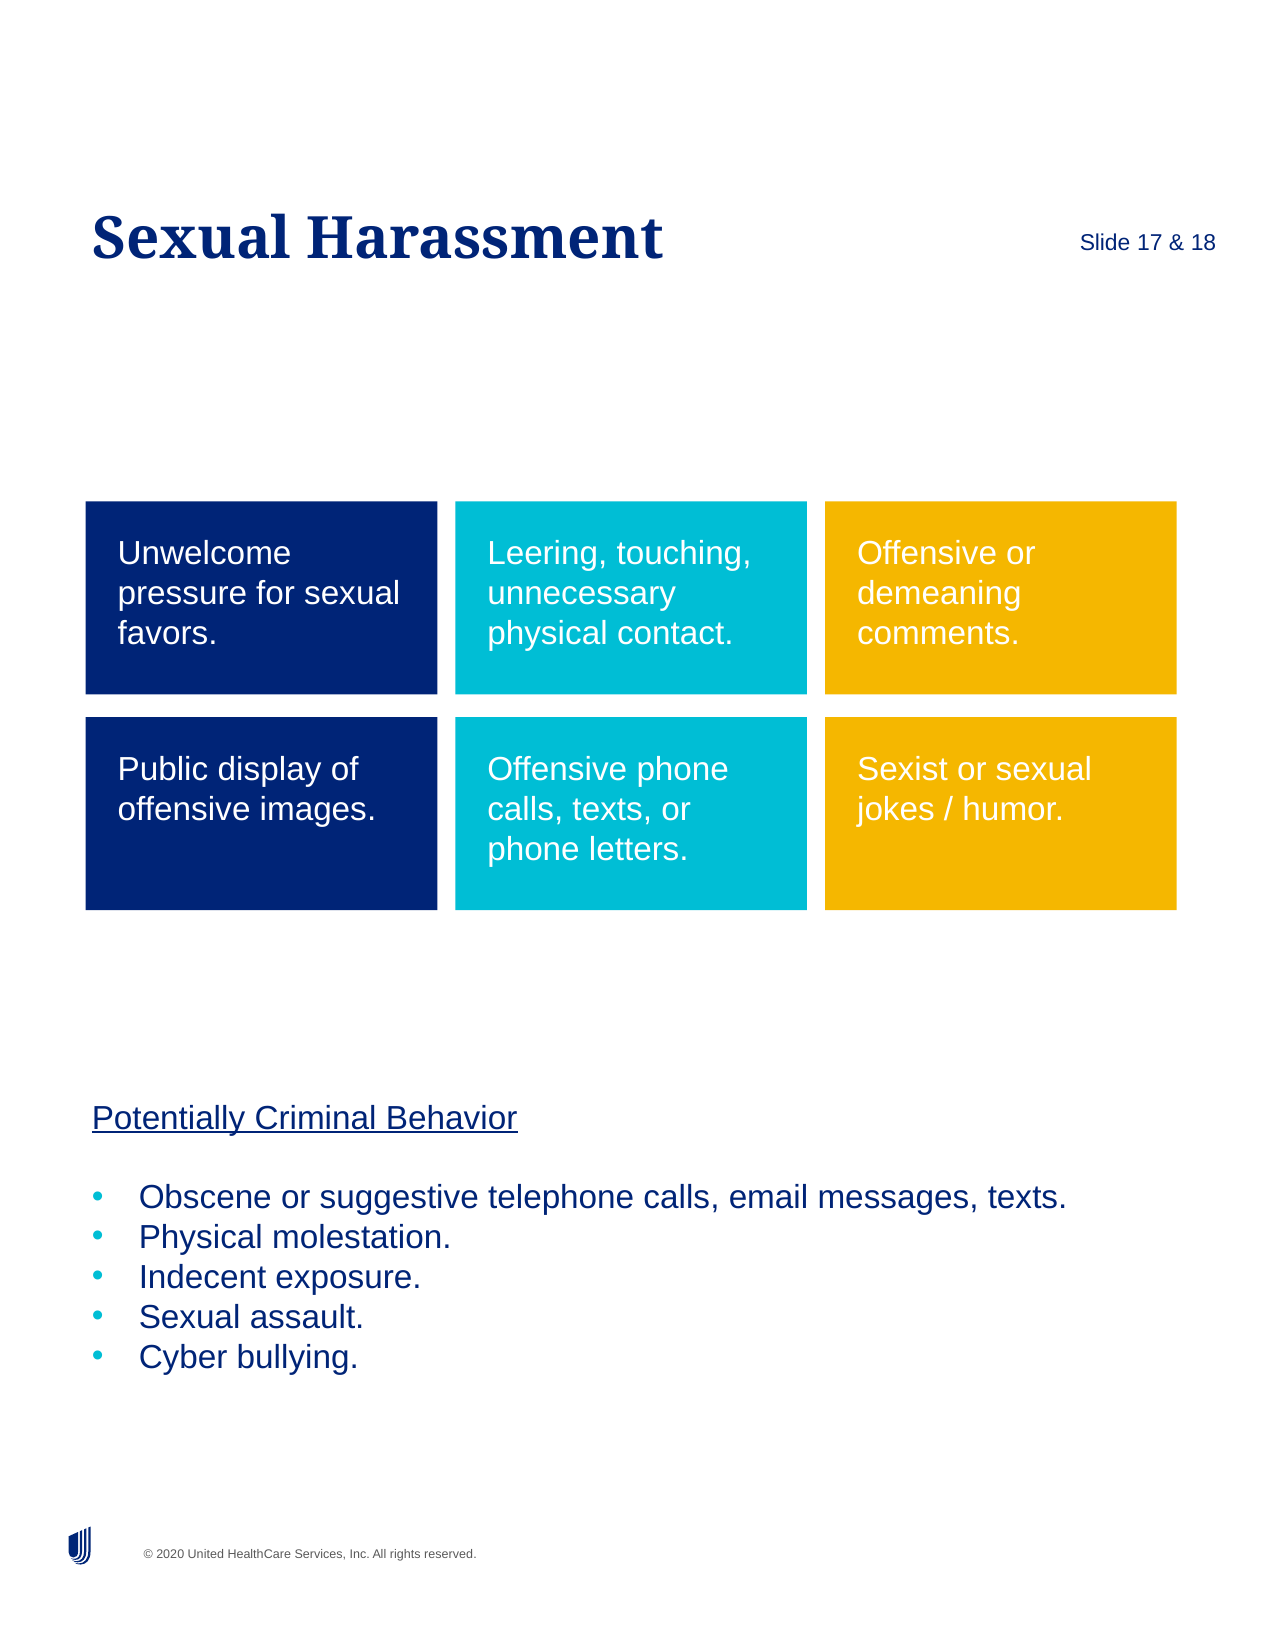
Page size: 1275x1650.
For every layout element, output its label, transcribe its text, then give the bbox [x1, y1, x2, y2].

text_box Potentially Criminal Behavior Obscene or suggestive telephone calls, email messages, texts. Physical molestation. Indecent exposure. Sexual assault. Cyber bullying. [77, 1088, 1143, 1383]
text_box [85, 501, 1177, 911]
text_box Slide 17 & 18 [1064, 220, 1275, 263]
title Sexual Harassment [77, 192, 776, 264]
